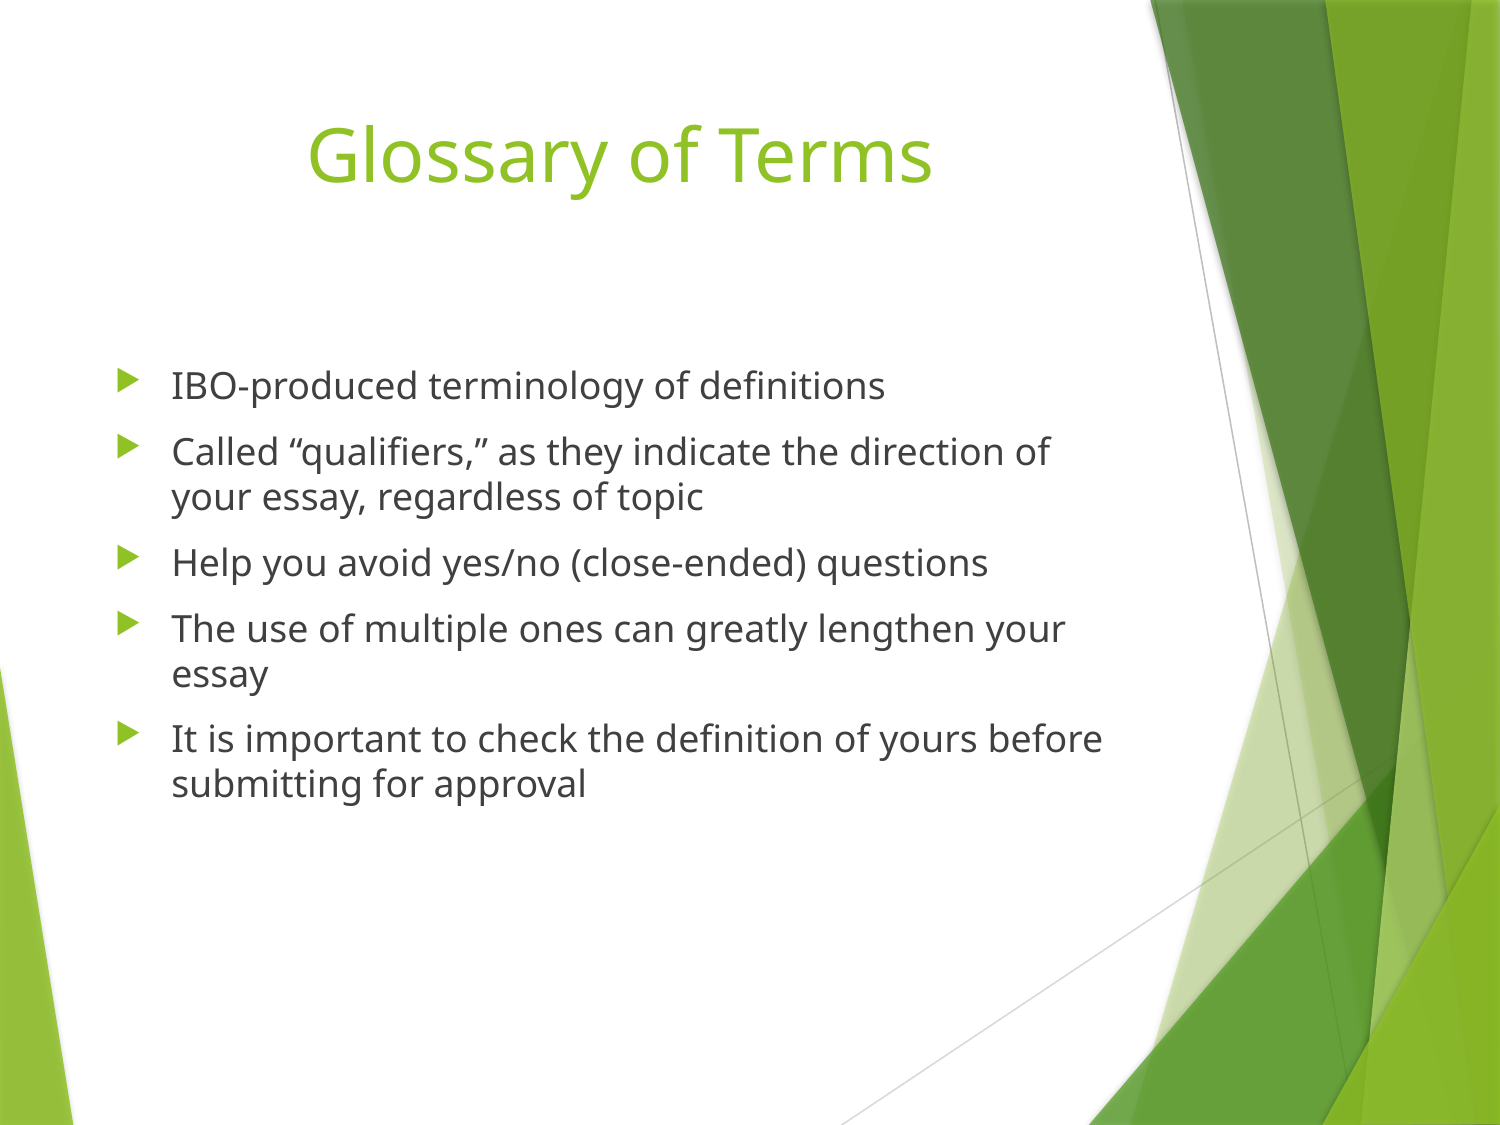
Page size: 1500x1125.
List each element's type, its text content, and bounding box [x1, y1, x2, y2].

list IBO-produced terminology of definitions Called “qualifiers,” as they indicate the direction of your essay, regardless of topic Help you avoid yes/no (close-ended) questions The use of multiple ones can greatly lengthen your essay It is important to check the definition of yours before submitting for approval [99, 354, 1142, 992]
title Glossary of Terms [99, 99, 1142, 317]
